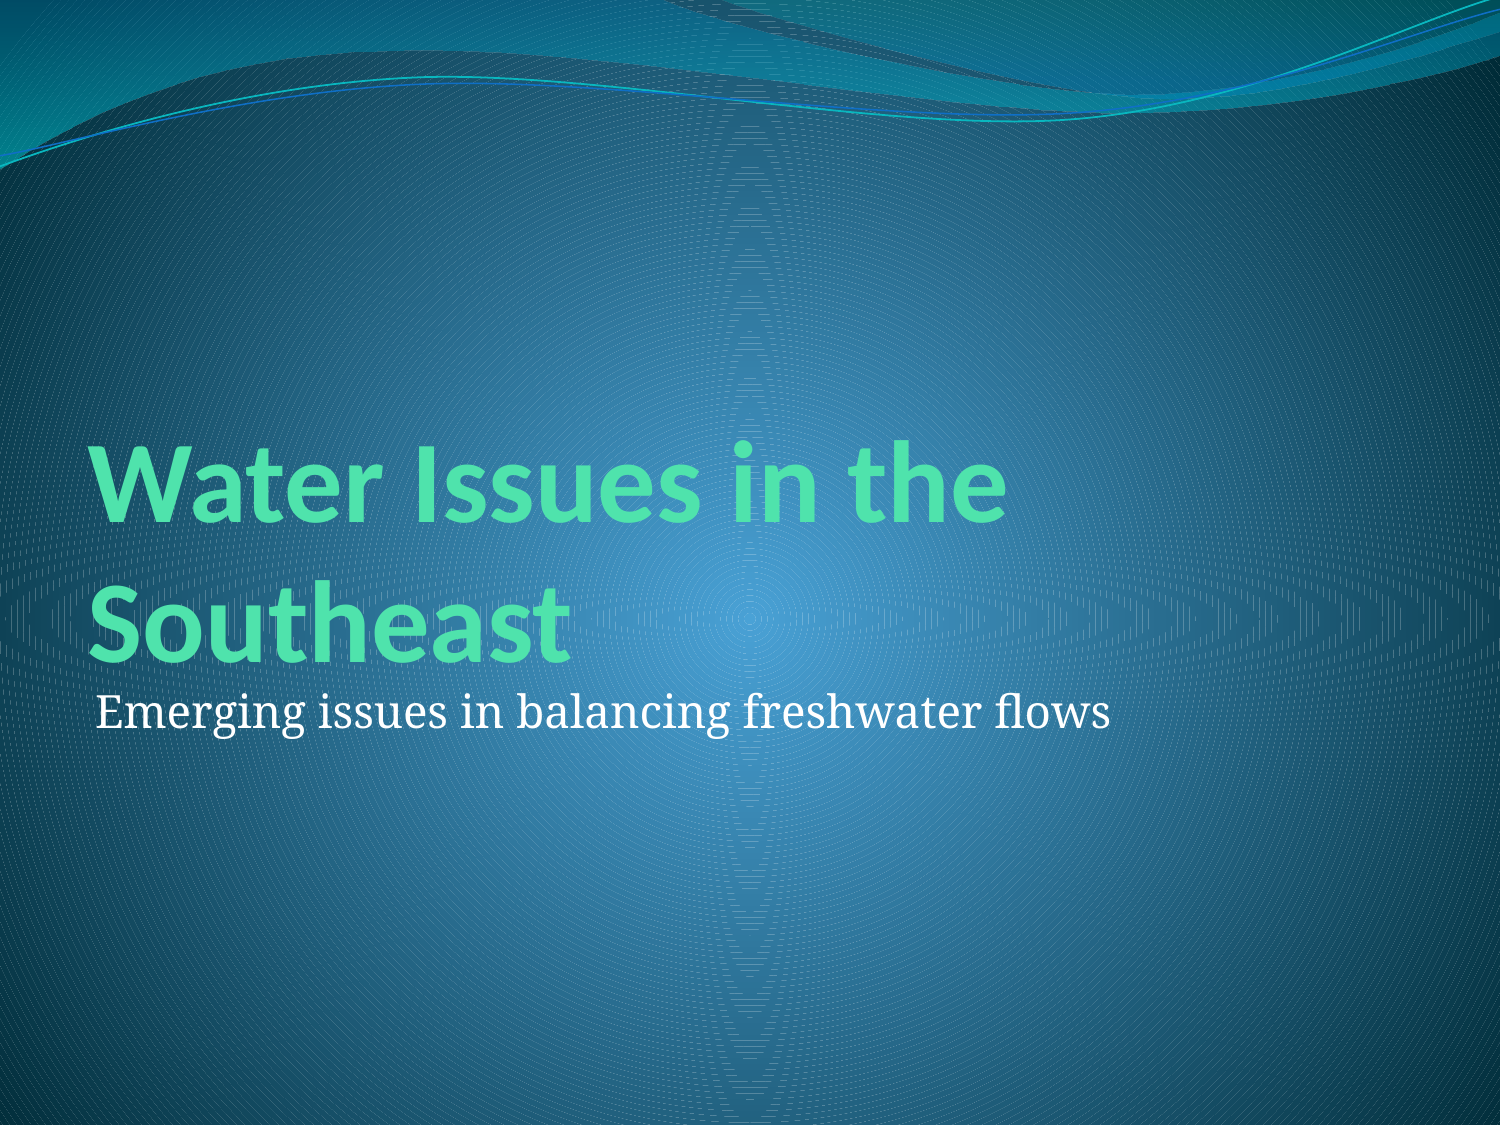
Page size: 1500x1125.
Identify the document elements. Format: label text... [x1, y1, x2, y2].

list Emerging issues in balancing freshwater flows [87, 675, 1325, 900]
title Water Issues in the Southeast [87, 462, 1363, 686]
